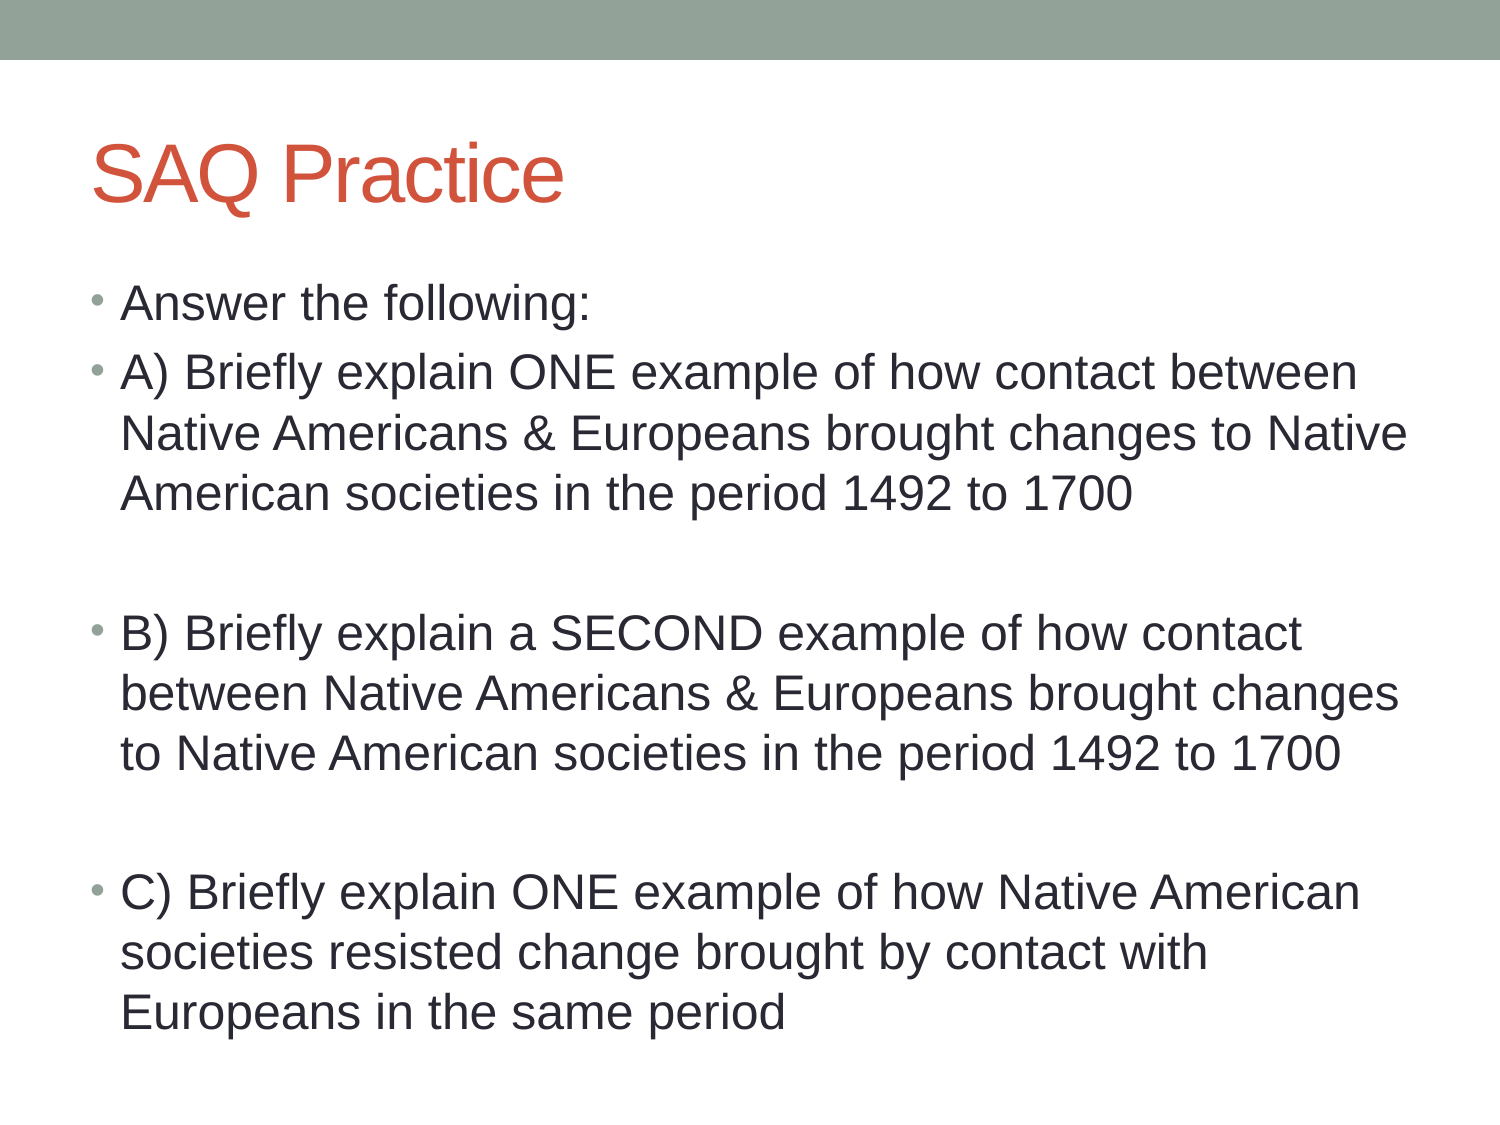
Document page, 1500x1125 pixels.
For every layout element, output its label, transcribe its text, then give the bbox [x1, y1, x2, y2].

list Answer the following: A) Briefly explain ONE example of how contact between Native Americans & Europeans brought changes to Native American societies in the period 1492 to 1700 B) Briefly explain a SECOND example of how contact between Native Americans & Europeans brought changes to Native American societies in the period 1492 to 1700 C) Briefly explain ONE example of how Native American societies resisted change brought by contact with Europeans in the same period [75, 262, 1425, 1063]
title SAQ Practice [75, 87, 1425, 250]
